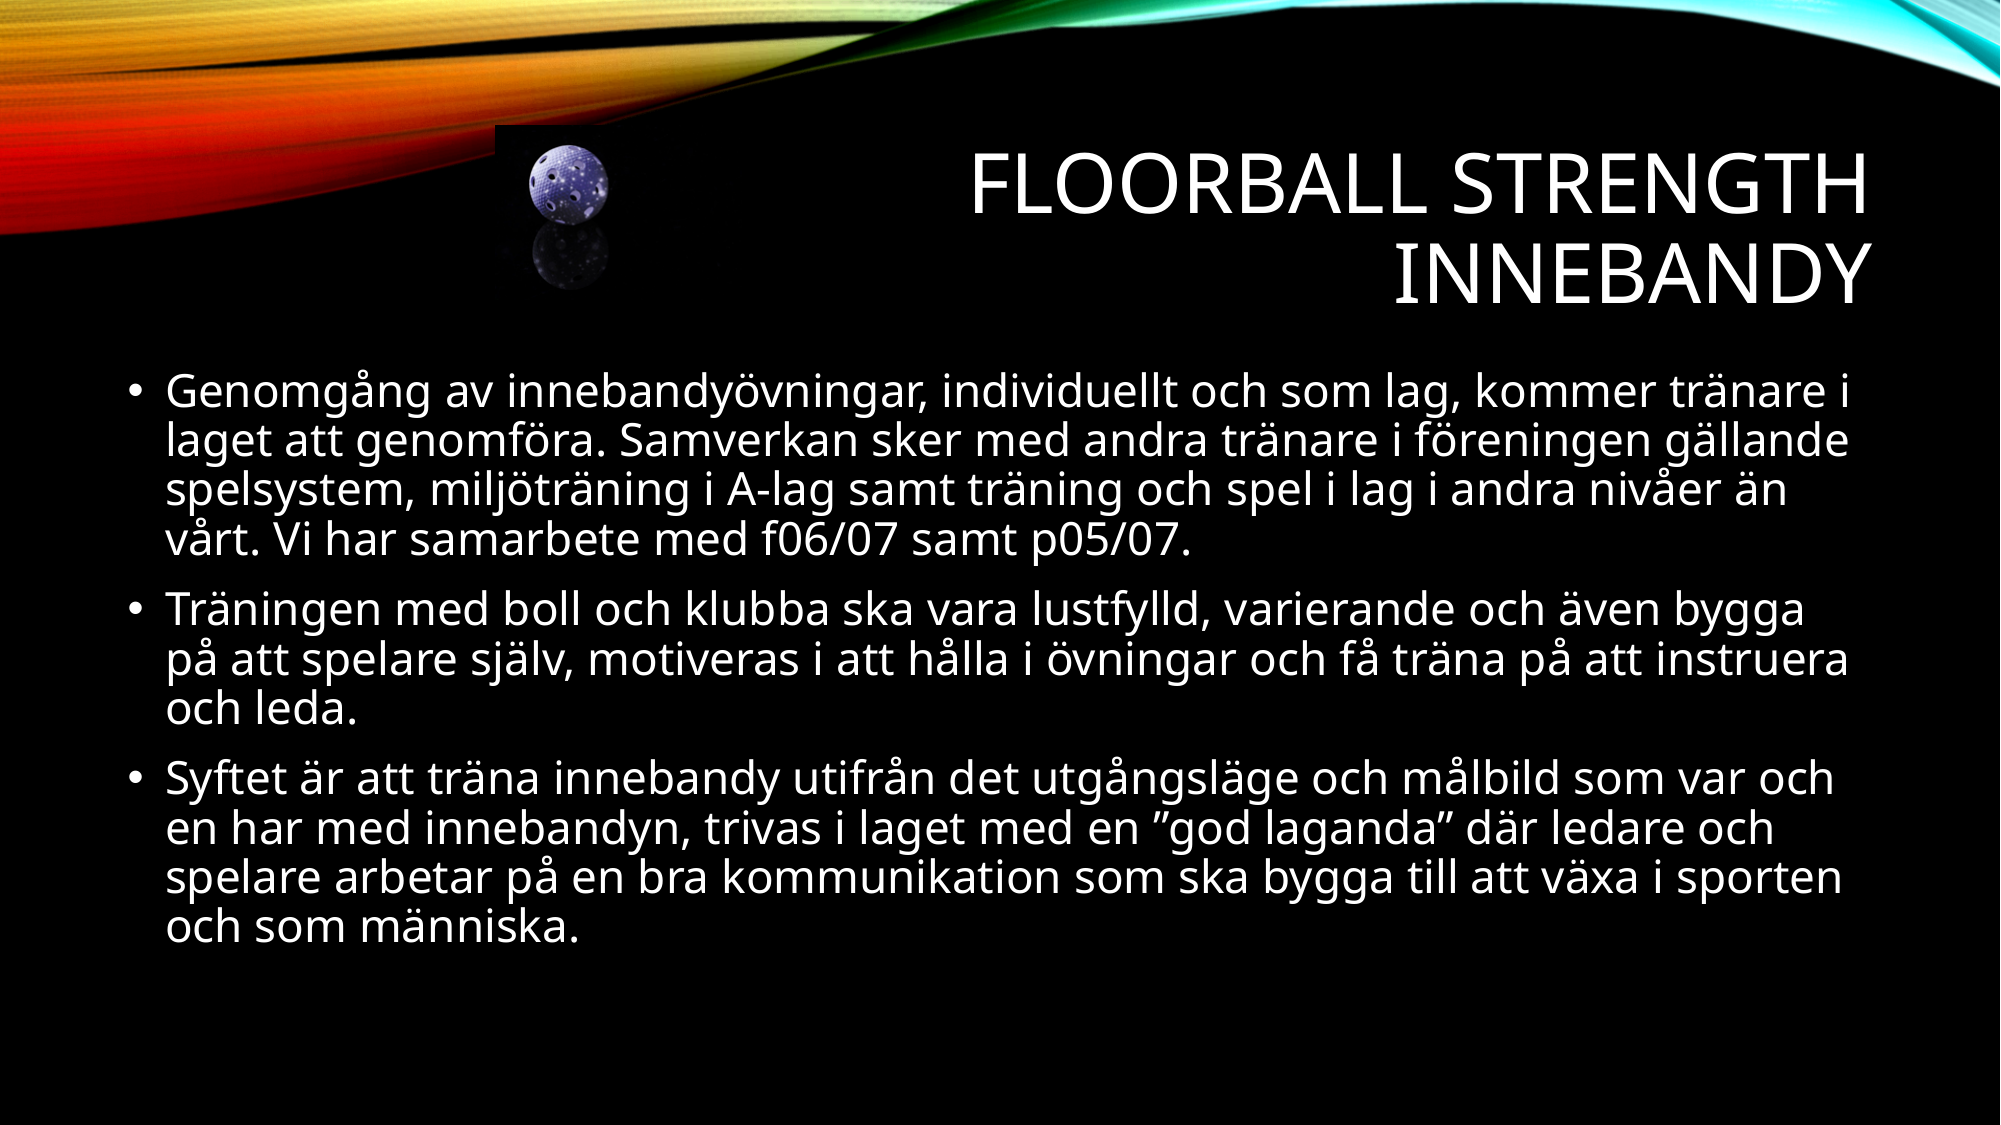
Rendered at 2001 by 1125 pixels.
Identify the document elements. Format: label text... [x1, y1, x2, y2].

picture [0, 0, 2000, 300]
list Genomgång av innebandyövningar, individuellt och som lag, kommer tränare i laget att genomföra. Samverkan sker med andra tränare i föreningen gällande spelsystem, miljöträning i A-lag samt träning och spel i lag i andra nivåer än vårt. Vi har samarbete med f06/07 samt p05/07. Träningen med boll och klubba ska vara lustfylld, varierande och även bygga på att spelare själv, motiveras i att hålla i övningar och få träna på att instruera och leda. Syftet är att träna innebandy utifrån det utgångsläge och målbild som var och en har med innebandyn, trivas i laget med en ”god laganda” där ledare och spelare arbetar på en bra kommunikation som ska bygga till att växa i sporten och som människa. [112, 360, 1888, 1021]
title FLOORBALL STRENGTH INNEBANDY [474, 125, 1888, 338]
